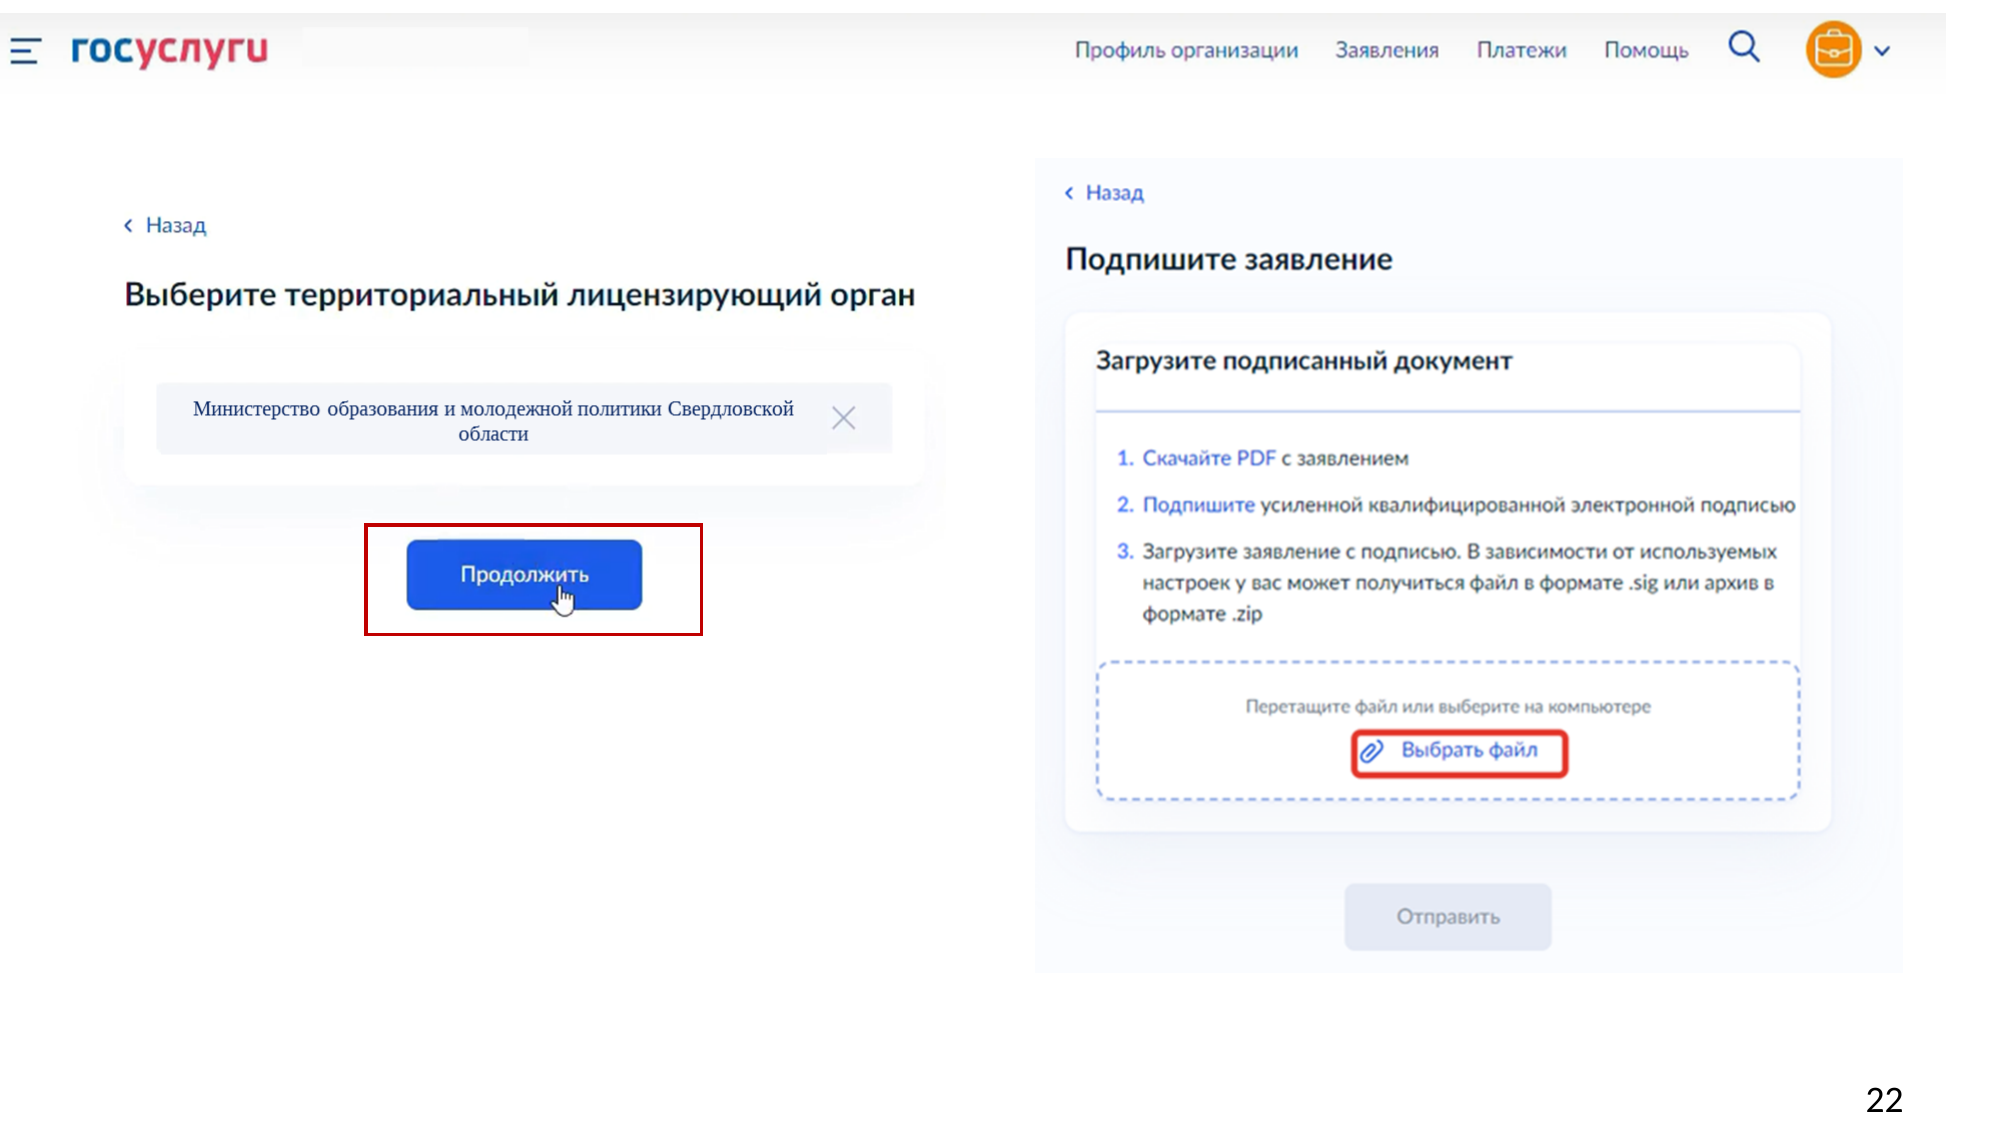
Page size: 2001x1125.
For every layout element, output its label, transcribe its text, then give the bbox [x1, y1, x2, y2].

picture [1035, 158, 1903, 973]
picture [0, 13, 1946, 101]
picture [75, 185, 946, 684]
text_box 22 [1850, 1067, 1986, 1125]
